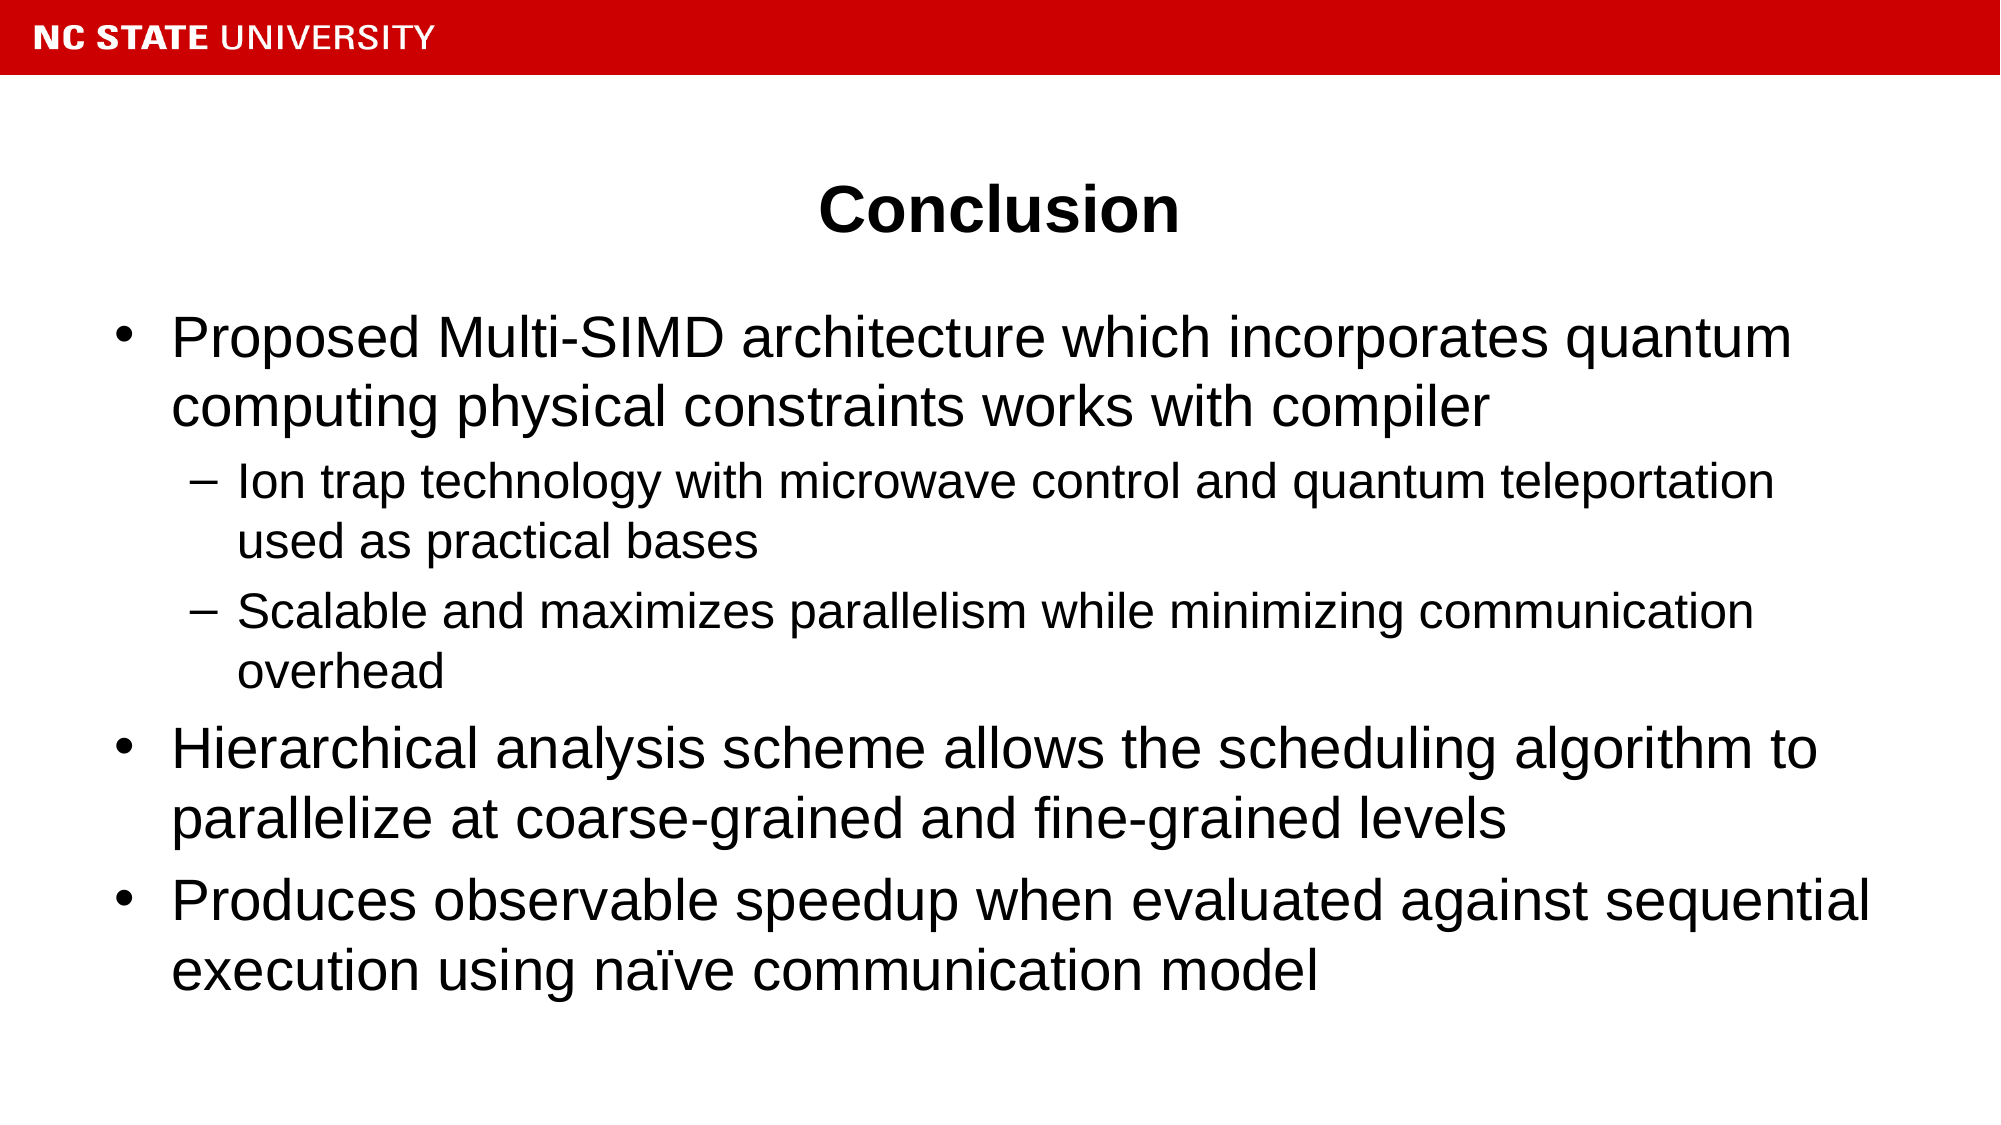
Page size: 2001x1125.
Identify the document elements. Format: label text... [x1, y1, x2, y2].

list Proposed Multi-SIMD architecture which incorporates quantum computing physical constraints works with compiler Ion trap technology with microwave control and quantum teleportation used as practical bases Scalable and maximizes parallelism while minimizing communication overhead Hierarchical analysis scheme allows the scheduling algorithm to parallelize at coarse-grained and fine-grained levels Produces observable speedup when evaluated against sequential execution using naïve communication model [99, 291, 1900, 1107]
picture [0, 0, 2000, 75]
title Conclusion [99, 117, 1900, 291]
